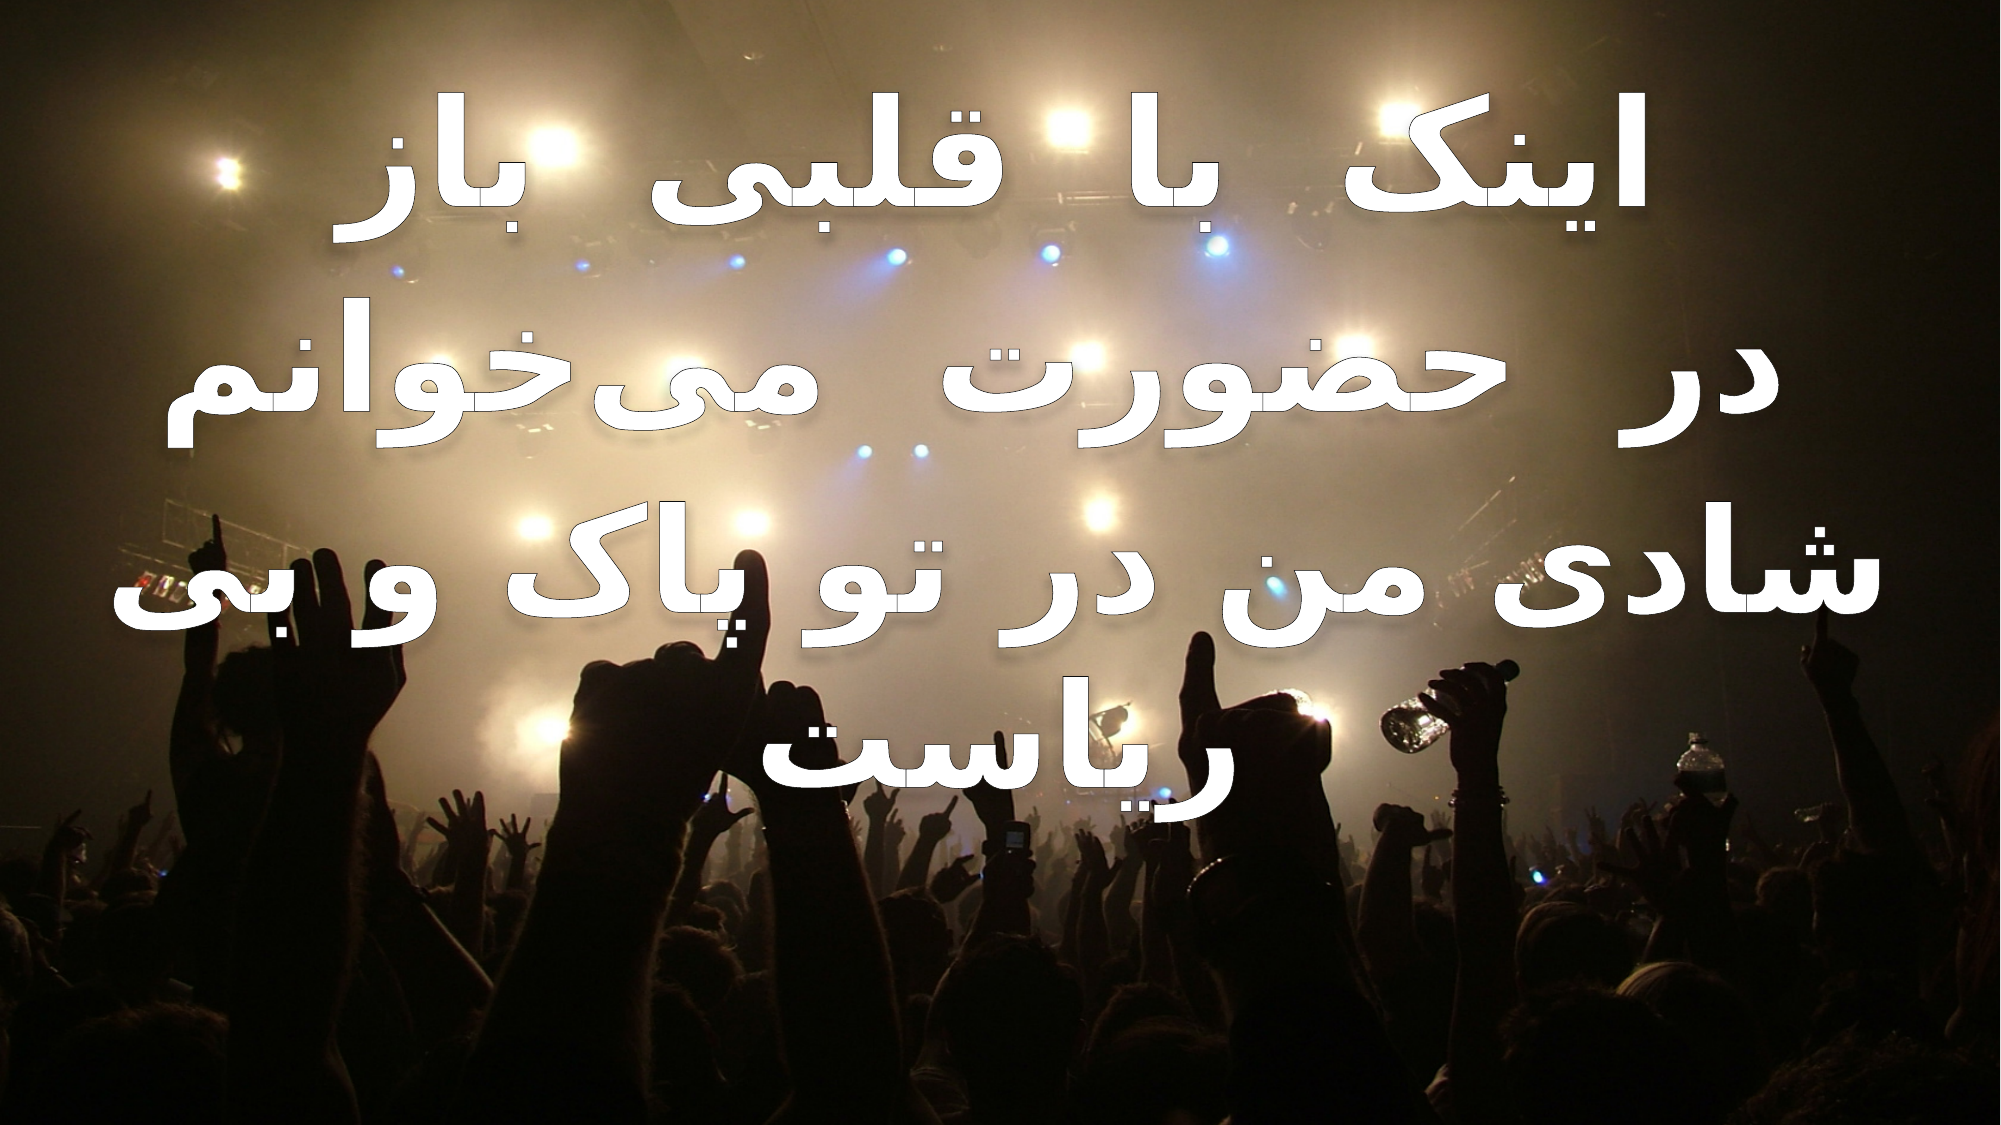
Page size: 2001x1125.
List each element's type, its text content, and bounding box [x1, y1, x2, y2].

text_box اینک با قلبی باز در حضورت می‌خوانم شادی من در تو پاک و بی ریاست [14, 14, 1984, 824]
picture [0, 0, 2001, 1125]
